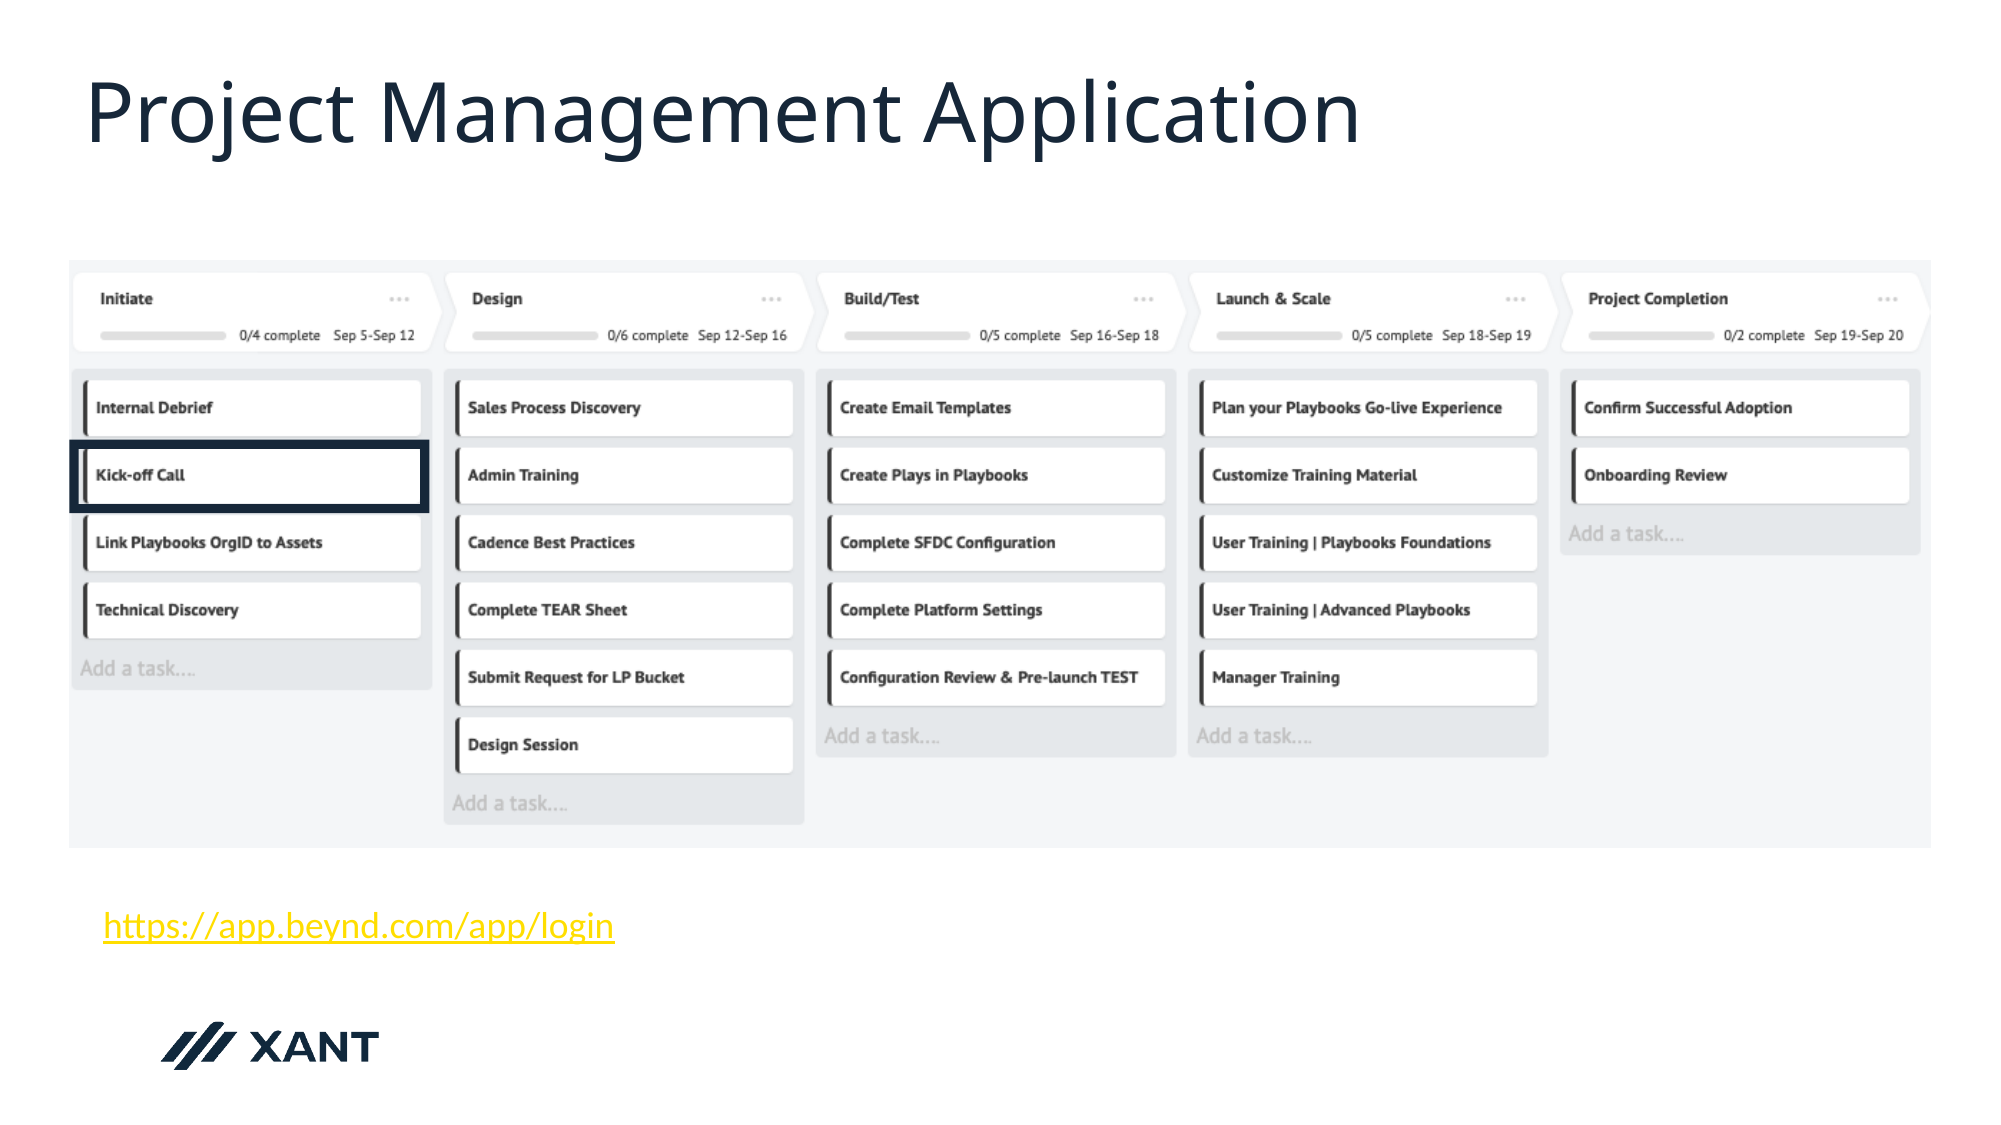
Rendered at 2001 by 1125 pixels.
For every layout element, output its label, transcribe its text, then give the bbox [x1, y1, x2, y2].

picture [69, 260, 1931, 848]
title Project Management Application [69, 47, 1795, 176]
text_box https://app.beynd.com/app/login [88, 893, 979, 954]
picture [137, 1002, 408, 1091]
